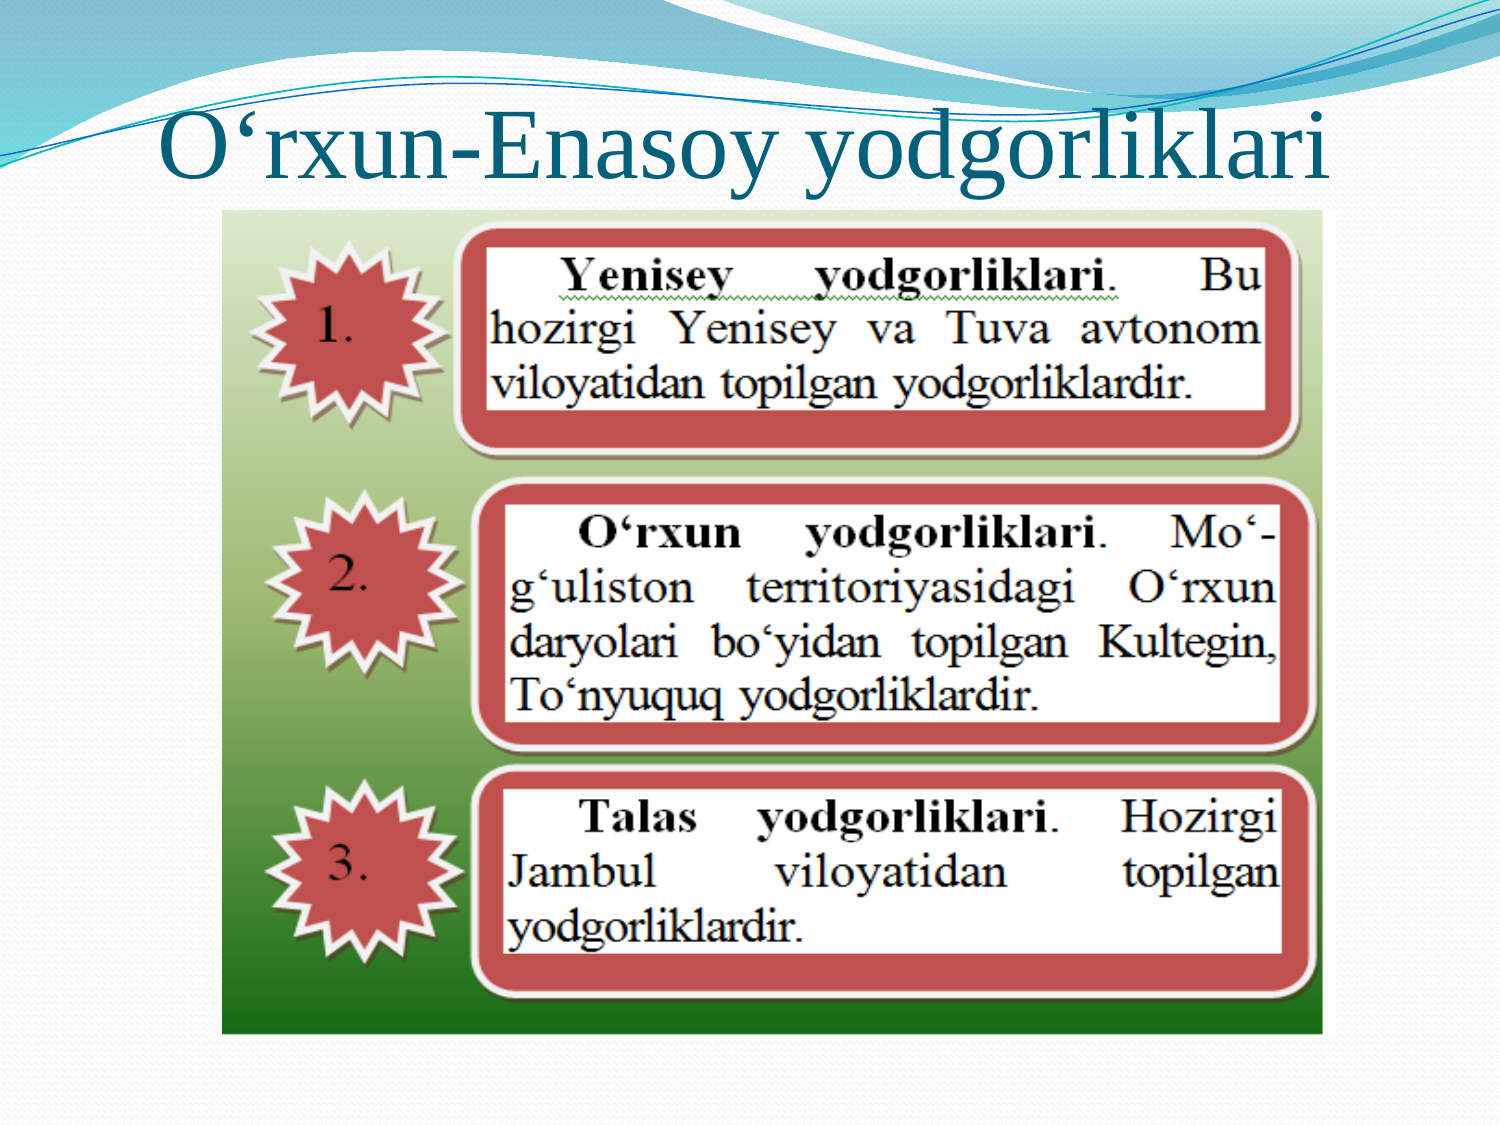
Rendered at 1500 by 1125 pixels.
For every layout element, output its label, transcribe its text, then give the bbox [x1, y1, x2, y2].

title O‘rxun-Enasoy yodgorliklari [70, 70, 1421, 200]
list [222, 210, 1337, 1038]
